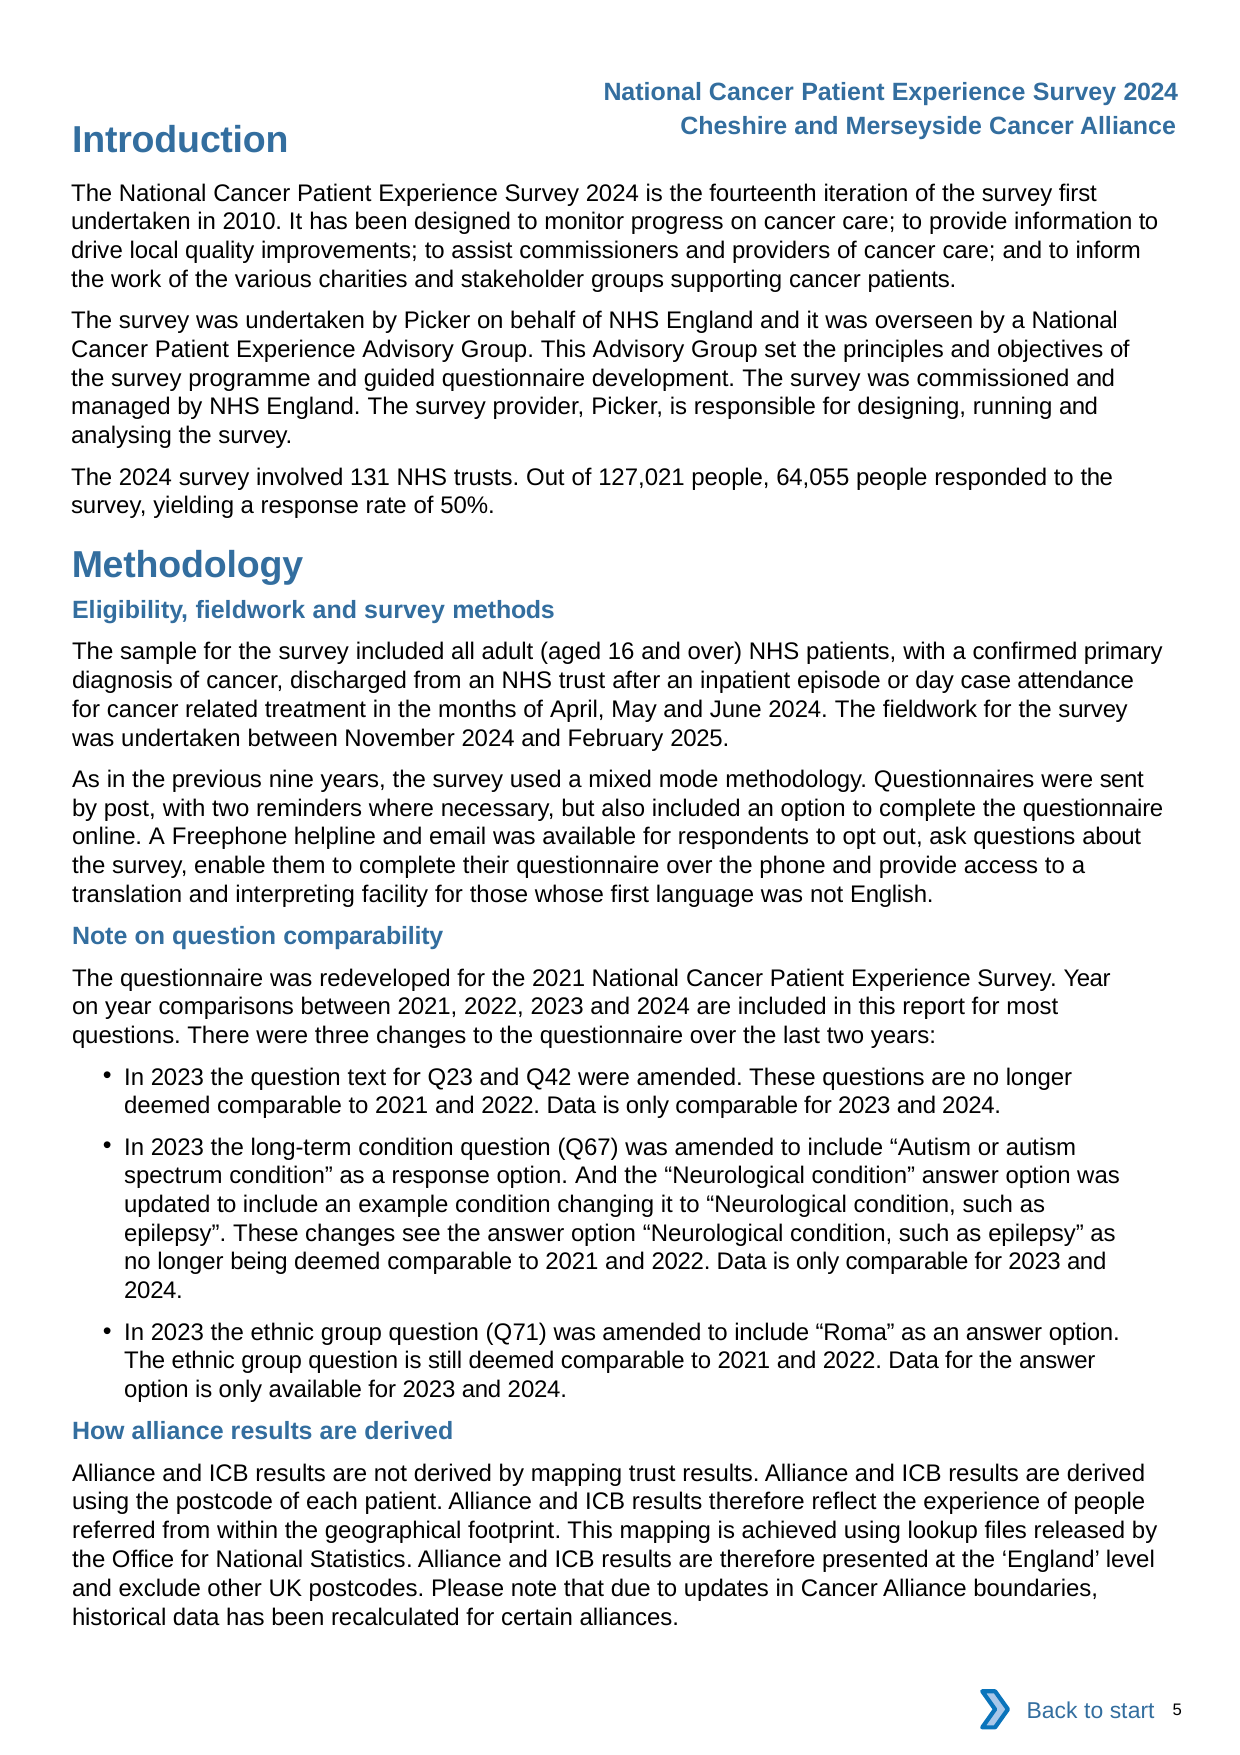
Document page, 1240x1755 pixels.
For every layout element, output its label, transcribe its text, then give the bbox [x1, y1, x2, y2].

text_box Cheshire and Merseyside Cancer Alliance [665, 113, 1192, 147]
text_box Methodology [69, 539, 690, 585]
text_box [981, 1677, 1170, 1741]
text_box National Cancer Patient Experience Survey 2024 [588, 68, 1194, 113]
text_box Eligibility, fieldwork and survey methods The sample for the survey included all adult (aged 16 and over) NHS patients, with a confirmed primary diagnosis of cancer, discharged from an NHS trust after an inpatient episode or day case attendance for cancer related treatment in the months of April, May and June 2024. The fieldwork for the survey was undertaken between November 2024 and February 2025. As in the previous nine years, the survey used a mixed mode methodology. Questionnaires were sent by post, with two reminders where necessary, but also included an option to complete the questionnaire online. A Freephone helpline and email was available for respondents to opt out, ask questions about the survey, enable them to complete their questionnaire over the phone and provide access to a translation and interpreting facility for those whose first language was not English. Note on question comparability The questionnaire was redeveloped for the 2021 National Cancer Patient Experience Survey. Year on year comparisons between 2021, 2022, 2023 and 2024 are included in this report for most questions. There were three changes to the questionnaire over the last two years: In 2023 the question text for Q23 and Q42 were amended. These questions are no longer deemed comparable to 2021 and 2022. Data is only comparable for 2023 and 2024. In 2023 the long-term condition question (Q67) was amended to include “Autism or autism spectrum condition” as a response option. And the “Neurological condition” answer option was updated to include an example condition changing it to “Neurological condition, such as epilepsy”. These changes see the answer option “Neurological condition, such as epilepsy” as no longer being deemed comparable to 2021 and 2022. Data is only comparable for 2023 and 2024. In 2023 the ethnic group question (Q71) was amended to include “Roma” as an answer option. The ethnic group question is still deemed comparable to 2021 and 2022. Data for the answer option is only available for 2023 and 2024. How alliance results are derived Alliance and ICB results are not derived by mapping trust results. Alliance and ICB results are derived using the postcode of each patient. Alliance and ICB results therefore reflect the experience of people referred from within the geographical footprint. This mapping is achieved using lookup files released by the Office for National Statistics. Alliance and ICB results are therefore presented at the ‘England’ level and exclude other UK postcodes. Please note that due to updates in Cancer Alliance boundaries, historical data has been recalculated for certain alliances. [69, 593, 1169, 1630]
slide_number 5 [1176, 1699, 1234, 1720]
title Introduction [70, 114, 690, 177]
text_box The National Cancer Patient Experience Survey 2024 is the fourteenth iteration of the survey first undertaken in 2010. It has been designed to monitor progress on cancer care; to provide information to drive local quality improvements; to assist commissioners and providers of cancer care; and to inform the work of the various charities and stakeholder groups supporting cancer patients. The survey was undertaken by Picker on behalf of NHS England and it was overseen by a National Cancer Patient Experience Advisory Group. This Advisory Group set the principles and objectives of the survey programme and guided questionnaire development. The survey was commissioned and managed by NHS England. The survey provider, Picker, is responsible for designing, running and analysing the survey. The 2024 survey involved 131 NHS trusts. Out of 127,021 people, 64,055 people responded to the survey, yielding a response rate of 50%. [68, 177, 1168, 519]
